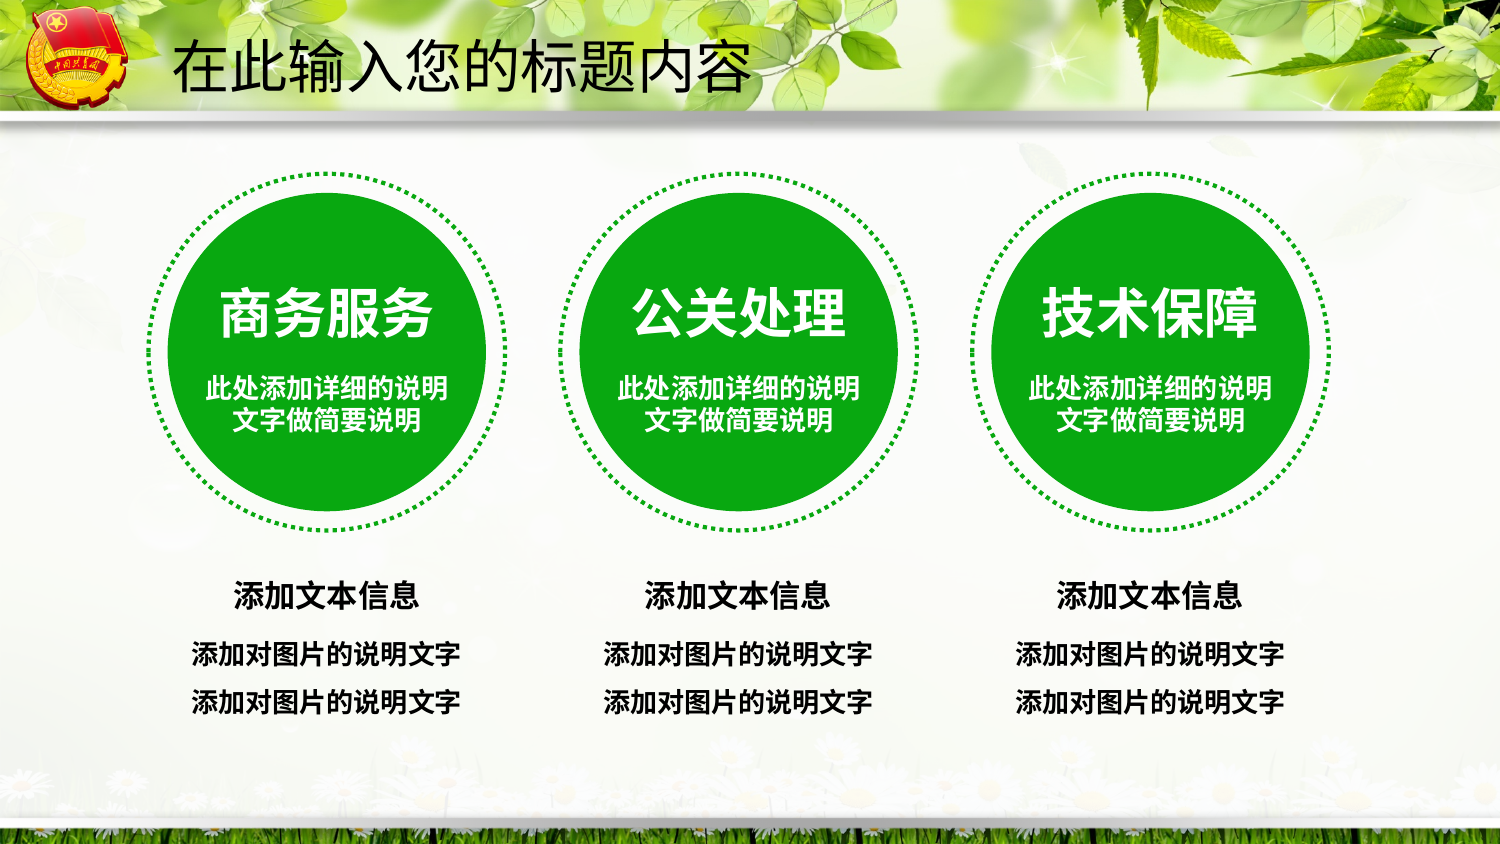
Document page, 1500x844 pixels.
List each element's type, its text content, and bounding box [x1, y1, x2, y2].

text_box [146, 171, 508, 533]
text_box 添加文本信息 添加对图片的说明文字添加对图片的说明文字 [578, 568, 899, 753]
text_box 在此输入您的标题内容 [156, 22, 793, 108]
picture [0, 0, 1500, 844]
text_box [970, 171, 1331, 533]
text_box [558, 171, 920, 533]
text_box 商务服务 此处添加详细的说明文字做简要说明 [187, 271, 466, 445]
text_box 技术保障 此处添加详细的说明文字做简要说明 [1011, 271, 1290, 445]
text_box 添加文本信息 添加对图片的说明文字添加对图片的说明文字 [990, 568, 1311, 753]
text_box 公关处理 此处添加详细的说明文字做简要说明 [599, 271, 878, 445]
text_box 添加文本信息 添加对图片的说明文字添加对图片的说明文字 [166, 568, 487, 753]
